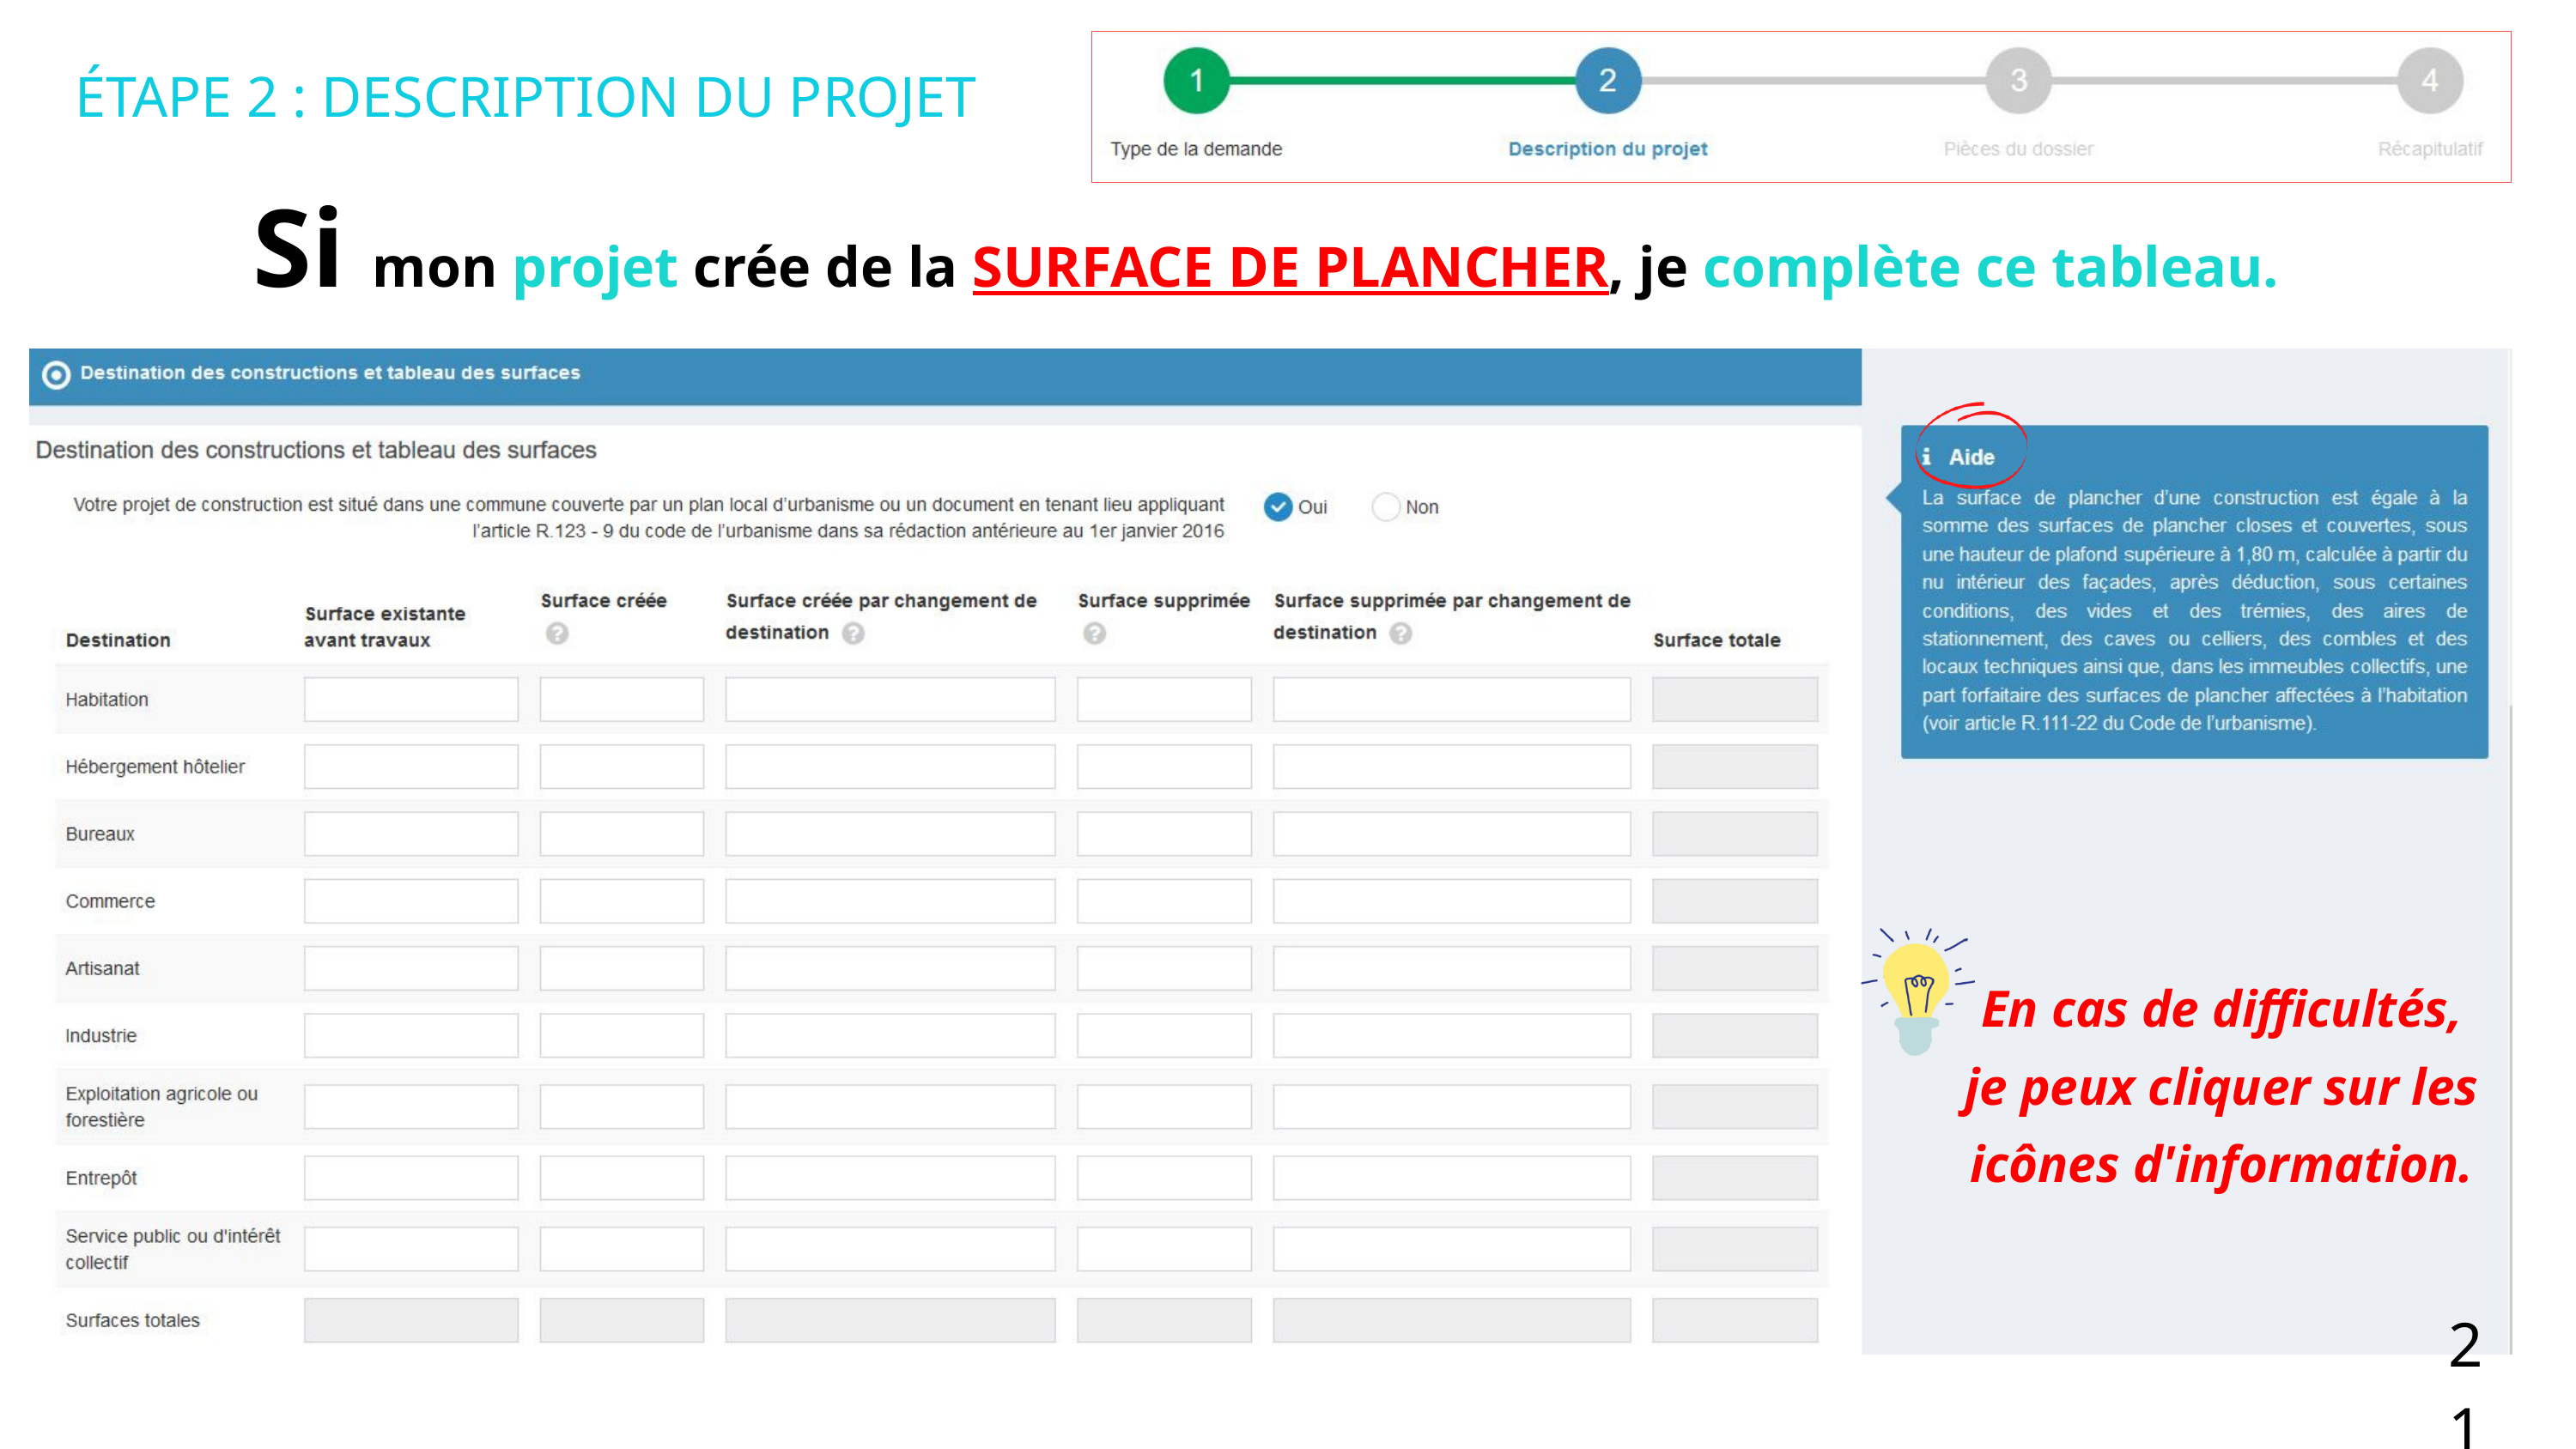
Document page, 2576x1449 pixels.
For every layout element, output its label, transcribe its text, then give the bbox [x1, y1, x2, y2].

picture [1091, 30, 2512, 183]
picture [28, 348, 2513, 1355]
text_box Si mon projet crée de la SURFACE DE PLANCHER, je complète ce tableau. [52, 230, 2480, 309]
text_box 21 [2431, 1364, 2501, 1449]
text_box ÉTAPE 2 : DESCRIPTION DU PROJET [75, 51, 1088, 129]
